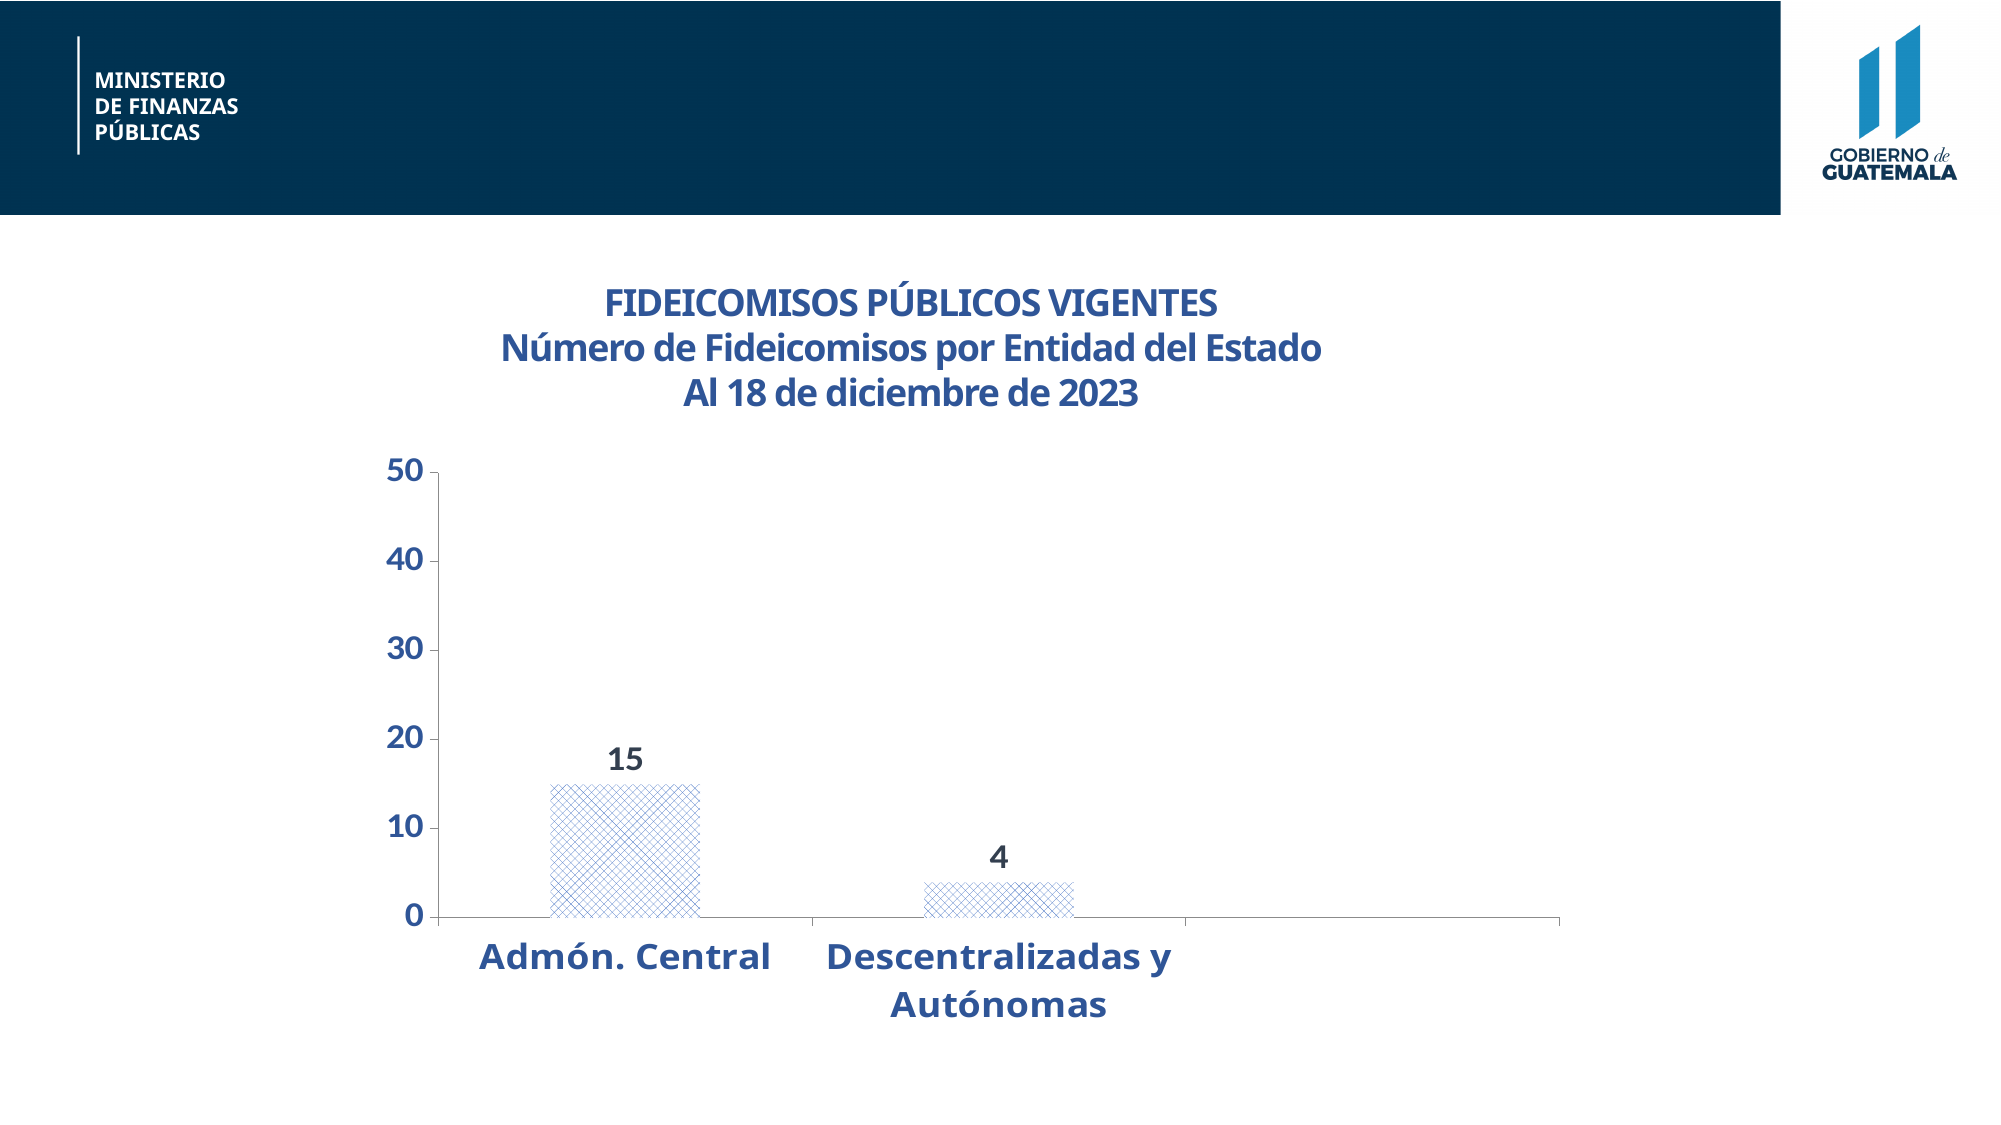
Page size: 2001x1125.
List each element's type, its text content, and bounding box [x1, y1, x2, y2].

picture [0, 1, 2000, 215]
chart [362, 379, 1594, 1028]
text_box FIDEICOMISOS PÚBLICOS VIGENTES Número de Fideicomisos por Entidad del Estado Al 18 de diciembre de 2023 [305, 271, 1518, 422]
